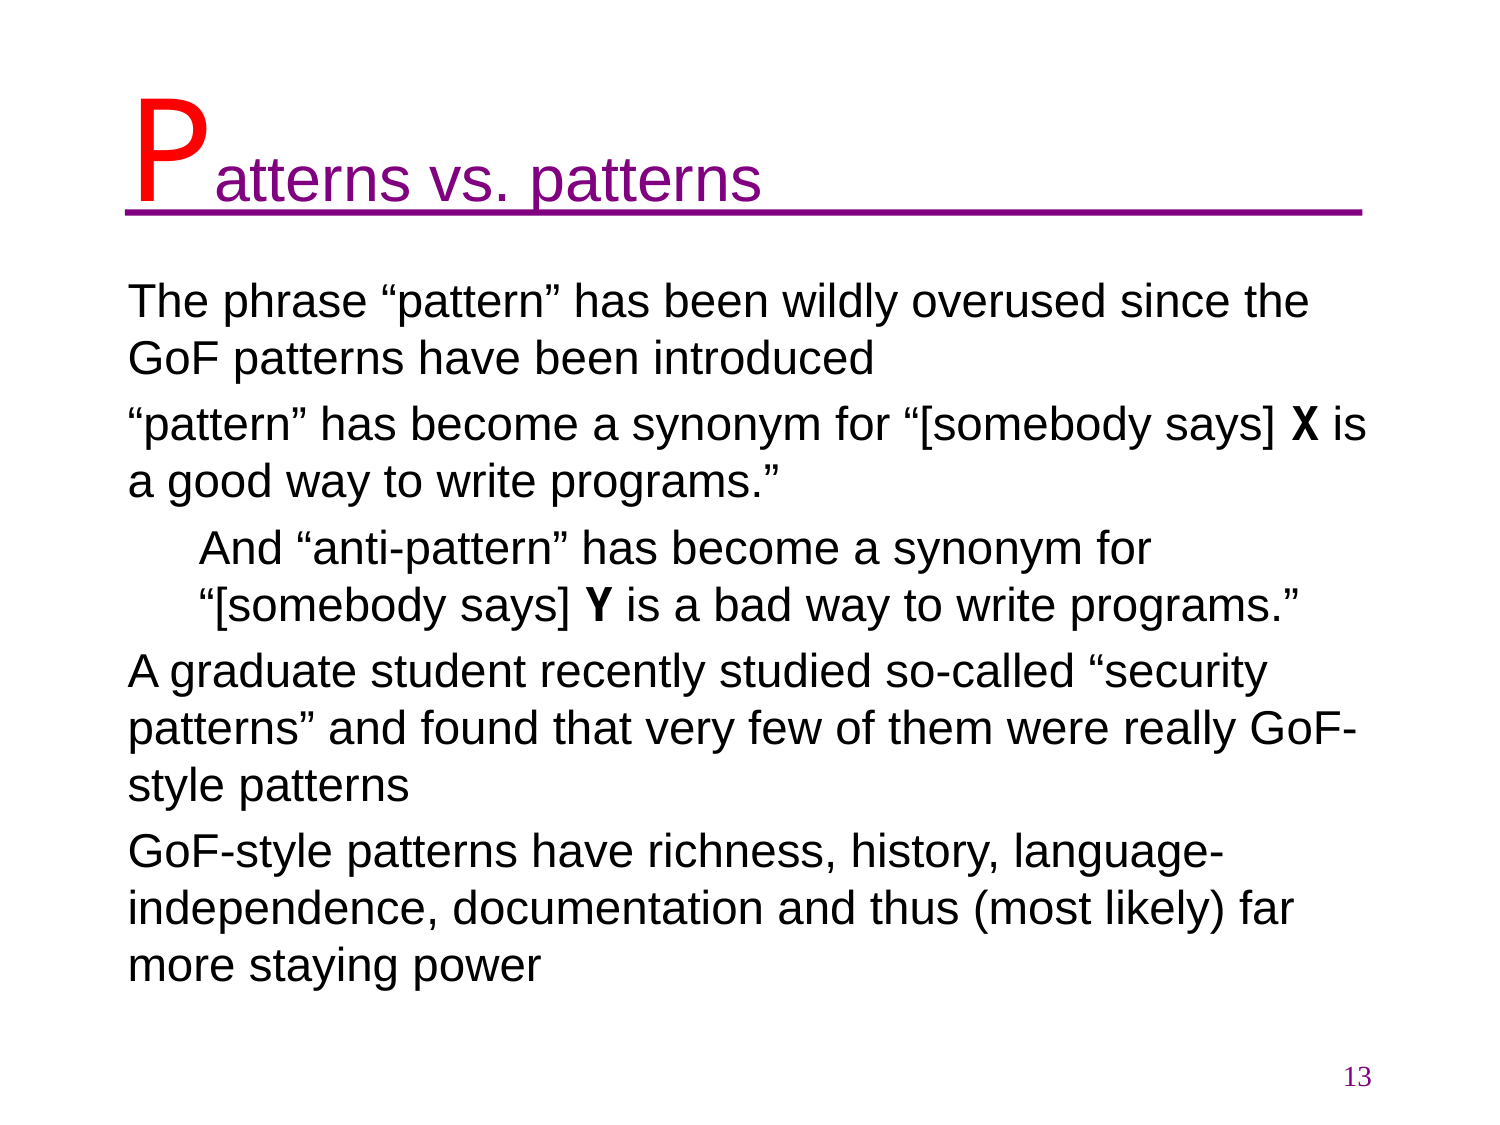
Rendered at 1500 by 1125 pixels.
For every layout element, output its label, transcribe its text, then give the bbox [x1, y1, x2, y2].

title Patterns vs. patterns [112, 50, 1388, 238]
list The phrase “pattern” has been wildly overused since the GoF patterns have been introduced “pattern” has become a synonym for “[somebody says] X is a good way to write programs.” And “anti-pattern” has become a synonym for “[somebody says] Y is a bad way to write programs.” A graduate student recently studied so-called “security patterns” and found that very few of them were really GoF-style patterns GoF-style patterns have richness, history, language-independence, documentation and thus (most likely) far more staying power [112, 262, 1388, 1000]
slide_number 13 [1074, 1049, 1388, 1125]
